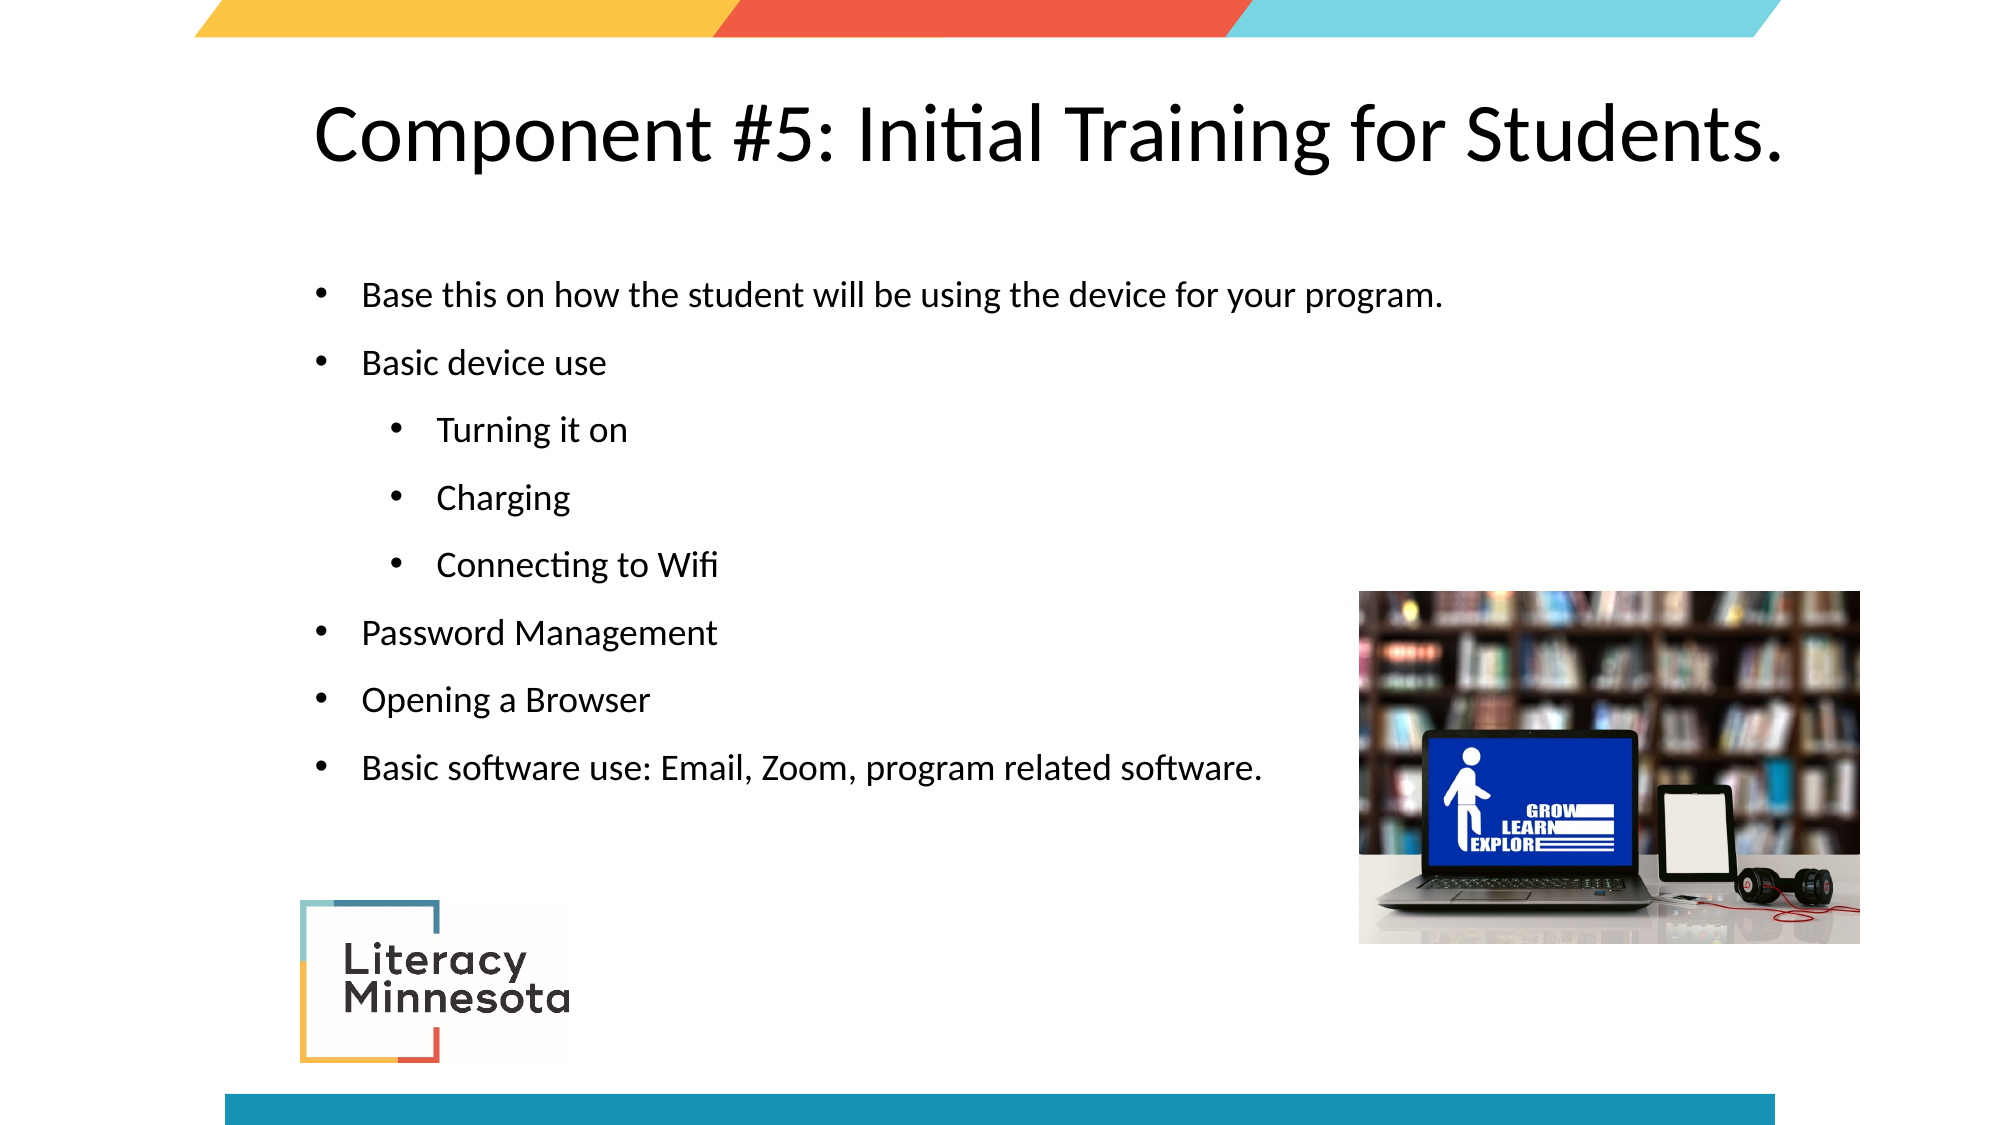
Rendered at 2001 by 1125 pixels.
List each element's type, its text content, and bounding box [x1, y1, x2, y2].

text_box [224, 1093, 1776, 1125]
text_box [710, 0, 1251, 39]
picture [299, 900, 569, 1063]
text_box [192, 0, 738, 39]
text_box Base this on how the student will be using the device for your program. Basic device use Turning it on Charging Connecting to Wifi Password Management Opening a Browser Basic software use: Email, Zoom, program related software. [300, 240, 1891, 796]
text_box Component #5: Initial Training for Students. [299, 70, 1860, 186]
text_box [1222, 0, 1783, 39]
picture [1359, 591, 1860, 944]
